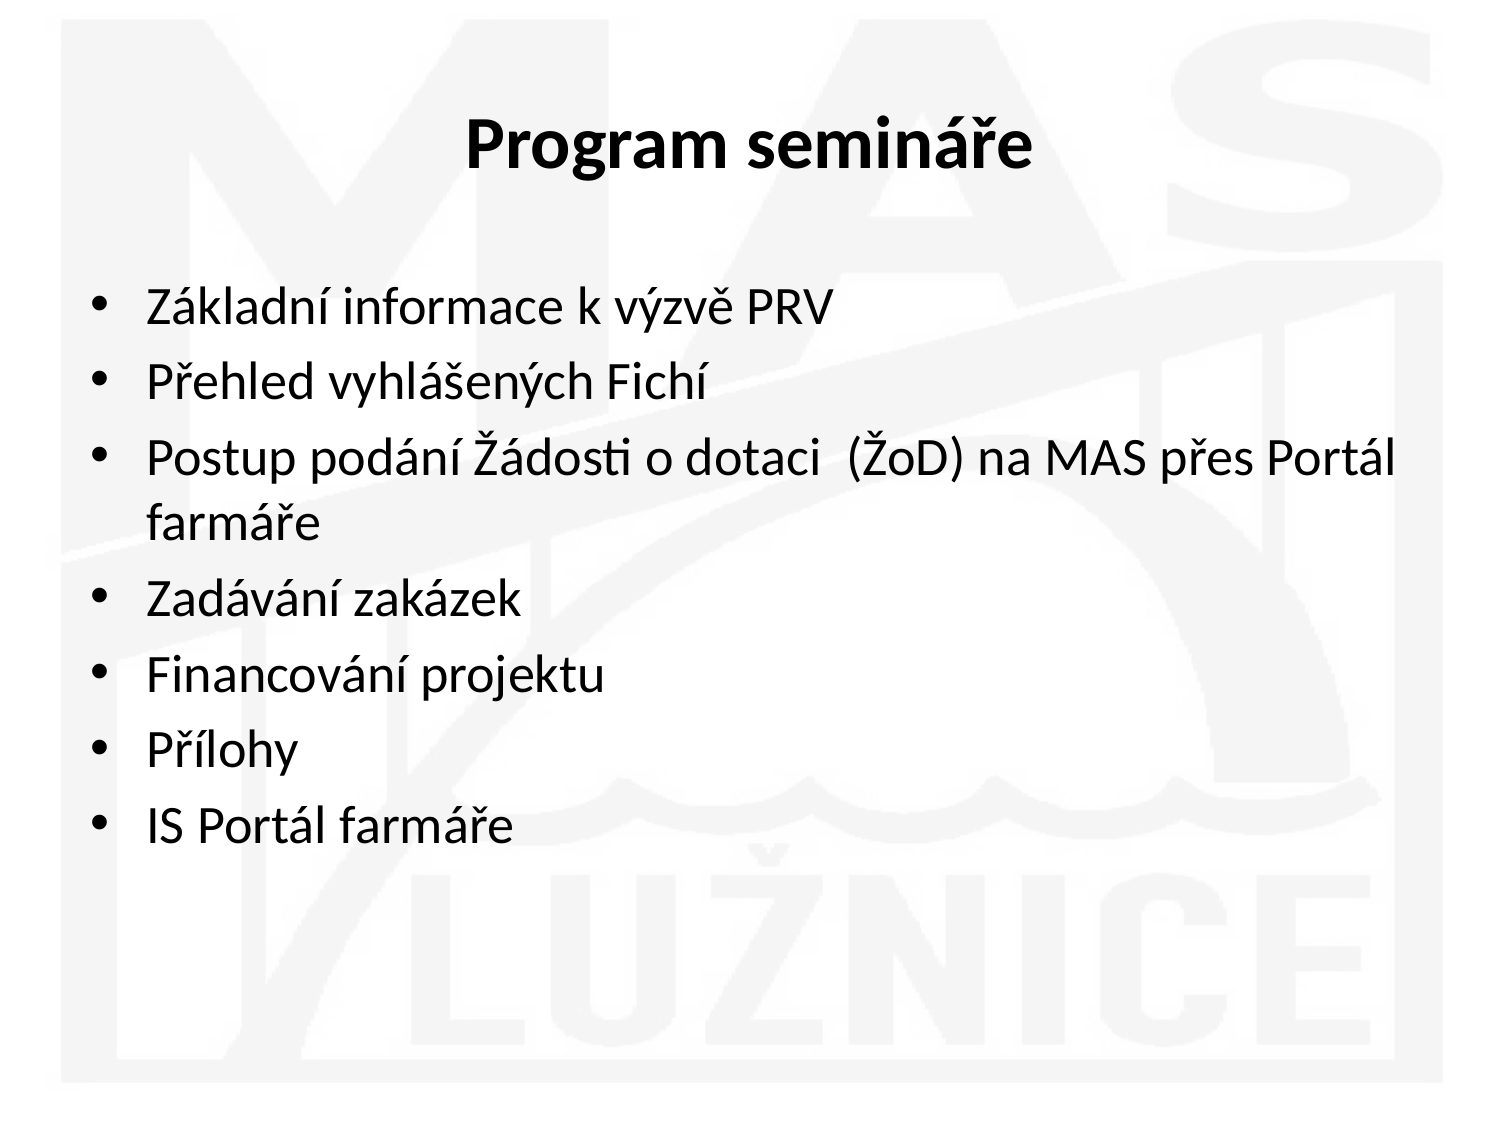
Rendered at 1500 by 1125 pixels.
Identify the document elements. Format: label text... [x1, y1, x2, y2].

title Program semináře [75, 45, 1425, 233]
list Základní informace k výzvě PRV Přehled vyhlášených Fichí Postup podání Žádosti o dotaci (ŽoD) na MAS přes Portál farmáře Zadávání zakázek Financování projektu Přílohy IS Portál farmáře [75, 262, 1425, 1005]
